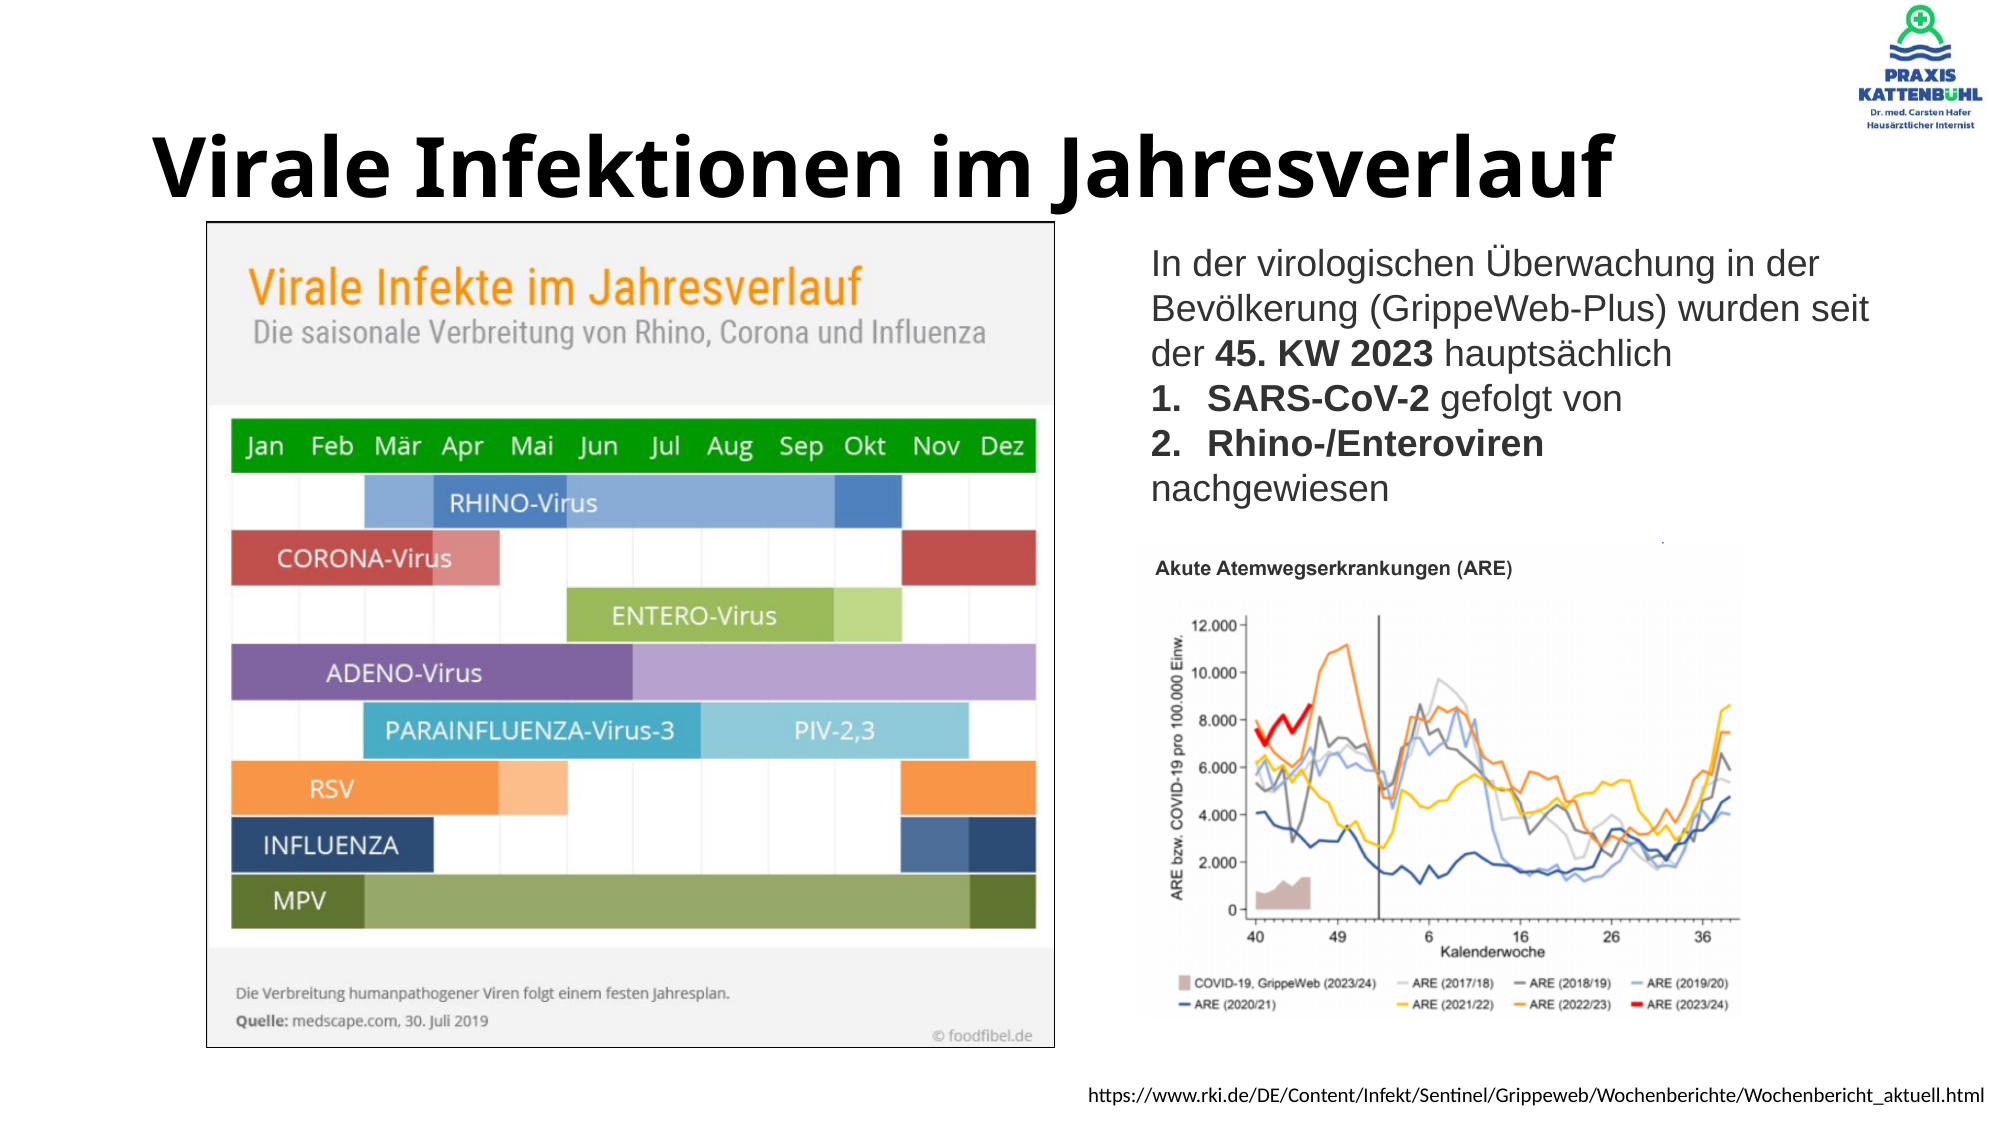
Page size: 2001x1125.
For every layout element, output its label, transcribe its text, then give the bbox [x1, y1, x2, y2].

picture [1843, 0, 1998, 138]
title Virale Infektionen im Jahresverlauf [137, 62, 1863, 280]
picture [1135, 542, 1742, 1018]
text_box In der virologischen Überwachung in der Bevölkerung (GrippeWeb-Plus) wurden seit der 45. KW 2023 hauptsächlich SARS-CoV-2 gefolgt von Rhino-/Enteroviren nachgewiesen [1135, 231, 1912, 517]
text_box https://www.rki.de/DE/Content/Infekt/Sentinel/Grippeweb/Wochenberichte/Wochenbericht_aktuell.html [500, 1074, 2000, 1115]
picture [206, 221, 1055, 1048]
